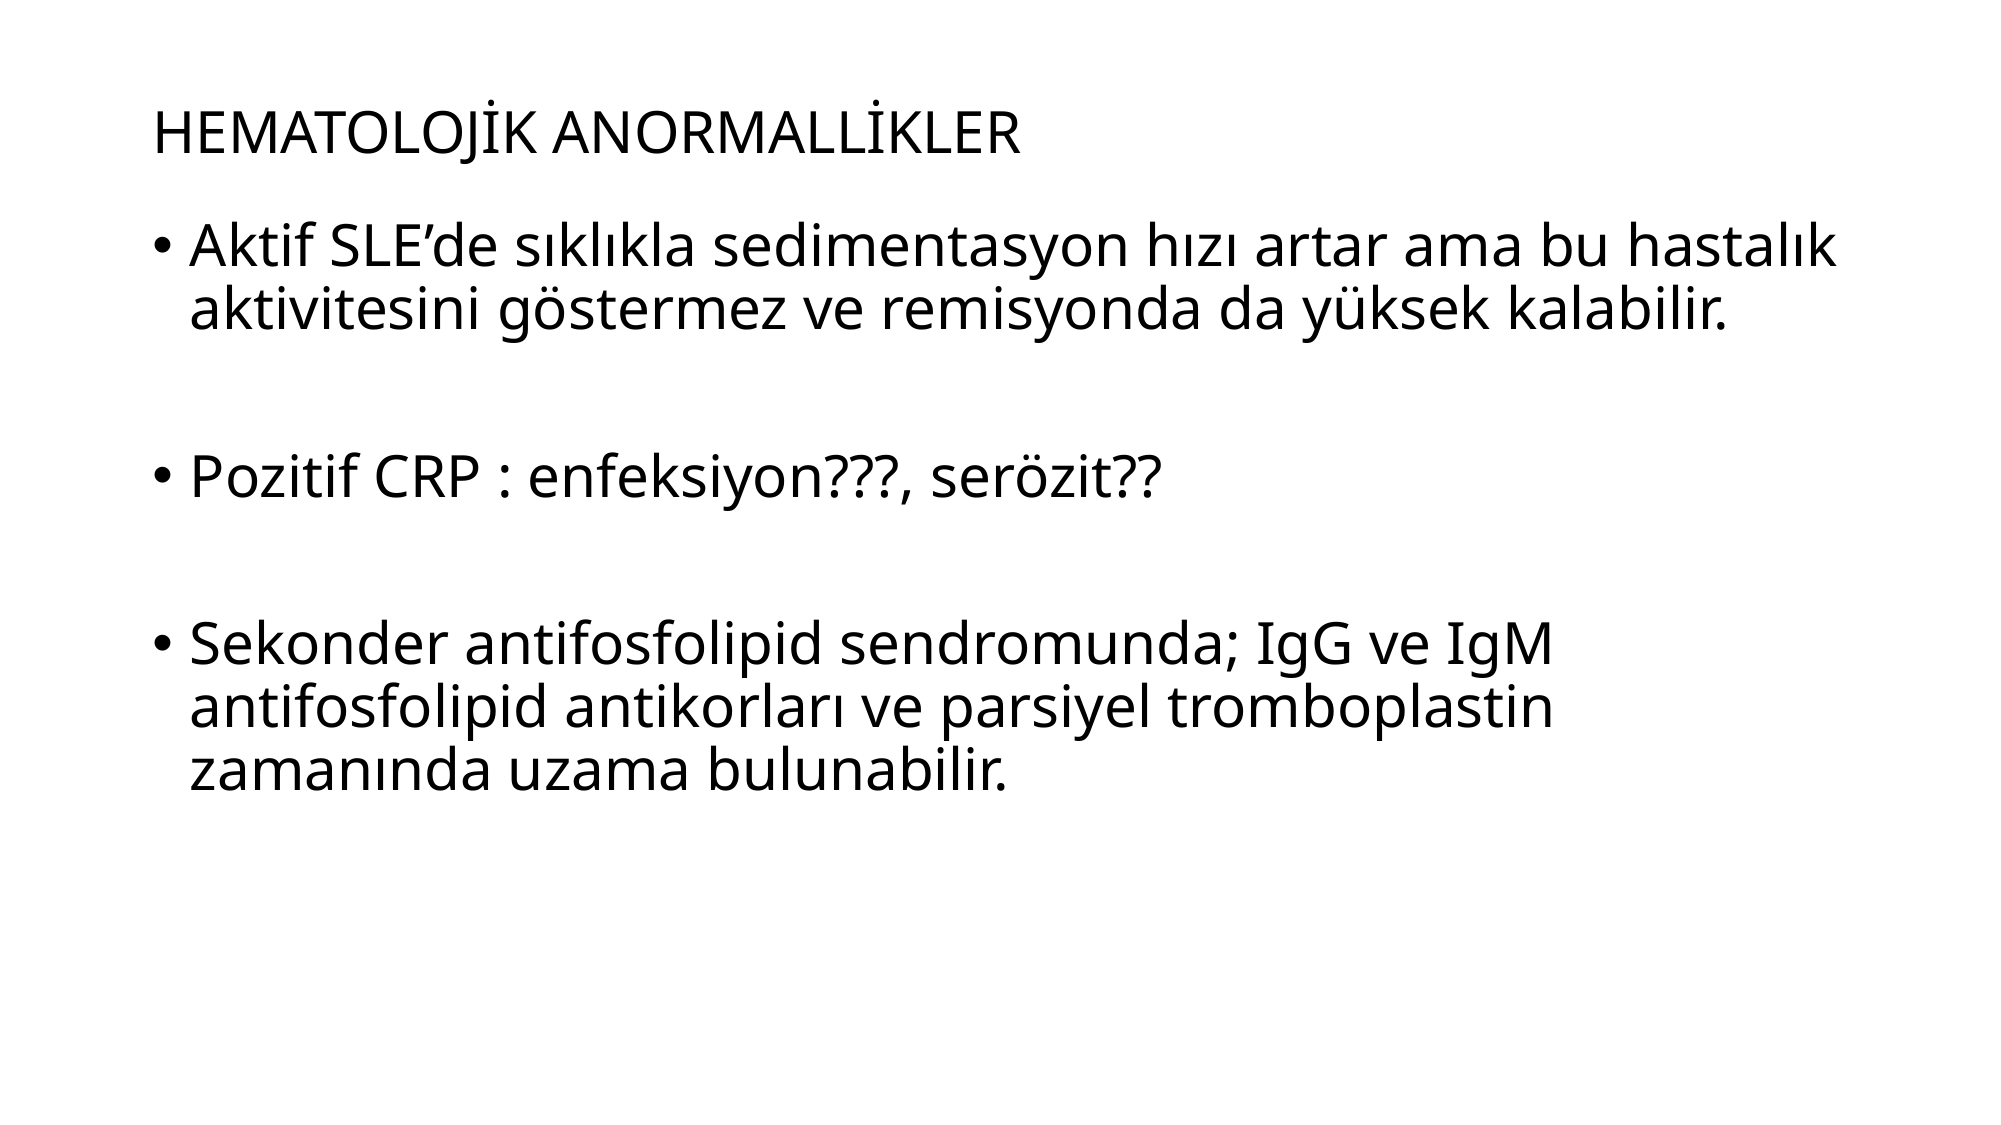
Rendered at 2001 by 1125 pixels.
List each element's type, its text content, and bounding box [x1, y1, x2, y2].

list Aktif SLE’de sıklıkla sedimentasyon hızı artar ama bu hastalık aktivitesini göstermez ve remisyonda da yüksek kalabilir. Pozitif CRP : enfeksiyon???, serözit?? Sekonder antifosfolipid sendromunda; IgG ve IgM antifosfolipid antikorları ve parsiyel tromboplastin zamanında uzama bulunabilir. [137, 208, 1863, 959]
title HEMATOLOJİK ANORMALLİKLER [137, 59, 1863, 208]
